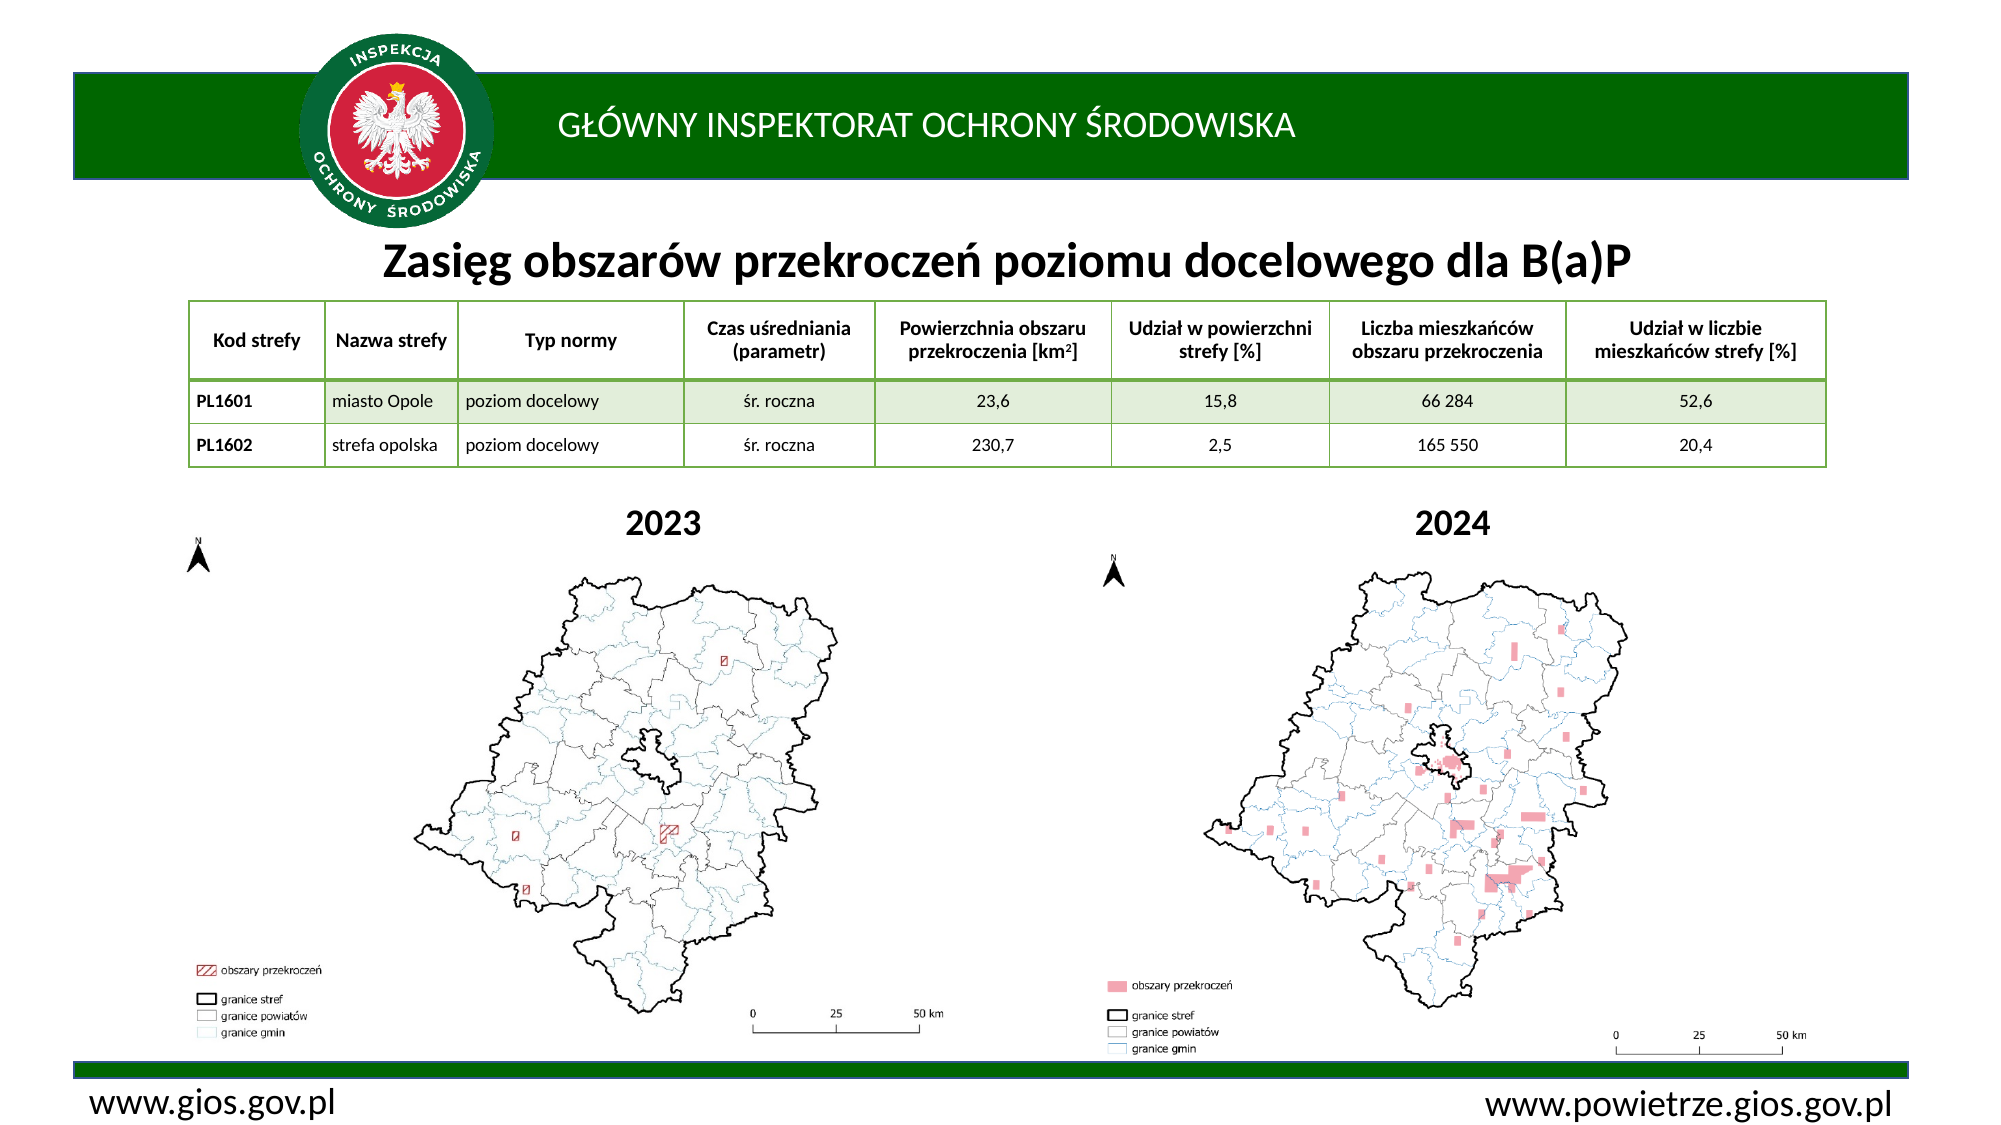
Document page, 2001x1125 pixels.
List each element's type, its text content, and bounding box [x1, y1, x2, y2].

table_header Powierzchnia obszaru przekroczenia [km2] [876, 302, 1111, 378]
text_box [1827, 1061, 1909, 1079]
table_cell 2,5 [1112, 424, 1329, 466]
table_header Nazwa strefy [326, 302, 457, 378]
picture [297, 32, 496, 229]
table_cell 20,4 [1567, 424, 1825, 466]
text_box [73, 72, 297, 180]
table_cell 23,6 [876, 382, 1111, 423]
text_box GŁÓWNY INSPEKTORAT OCHRONY ŚRODOWISKA [542, 92, 1611, 153]
table_cell poziom docelowy [459, 424, 683, 466]
picture [1036, 533, 1827, 1072]
table_cell PL1602 [190, 424, 324, 466]
table_cell strefa opolska [326, 424, 457, 466]
table_cell 66 284 [1330, 382, 1565, 423]
text_box www.powietrze.gios.gov.pl [1397, 1071, 1908, 1125]
table_header Czas uśredniania (parametr) [685, 302, 874, 378]
table_header Liczba mieszkańców obszaru przekroczenia [1330, 302, 1565, 378]
table_cell 230,7 [876, 424, 1111, 466]
table_cell PL1601 [190, 382, 324, 423]
table_cell miasto Opole [326, 382, 457, 423]
text_box 2024 [1375, 490, 1530, 533]
table_cell śr. roczna [685, 424, 874, 466]
table_cell 15,8 [1112, 382, 1329, 423]
table_header Udział w powierzchni strefy [%] [1112, 302, 1329, 378]
table_header Kod strefy [190, 302, 324, 378]
table_cell śr. roczna [685, 382, 874, 423]
table_cell poziom docelowy [459, 382, 683, 423]
table_header Typ normy [459, 302, 683, 378]
picture [173, 516, 964, 1055]
text_box [496, 72, 1909, 180]
table_cell 165 550 [1330, 424, 1565, 466]
text_box [73, 1061, 1397, 1079]
table_cell 52,6 [1567, 382, 1825, 423]
table_header Udział w liczbie mieszkańców strefy [%] [1567, 302, 1825, 378]
text_box www.gios.gov.pl [74, 1069, 420, 1125]
text_box 2023 [586, 490, 741, 516]
text_box Zasięg obszarów przekroczeń poziomu docelowego dla B(a)P [200, 220, 1815, 295]
